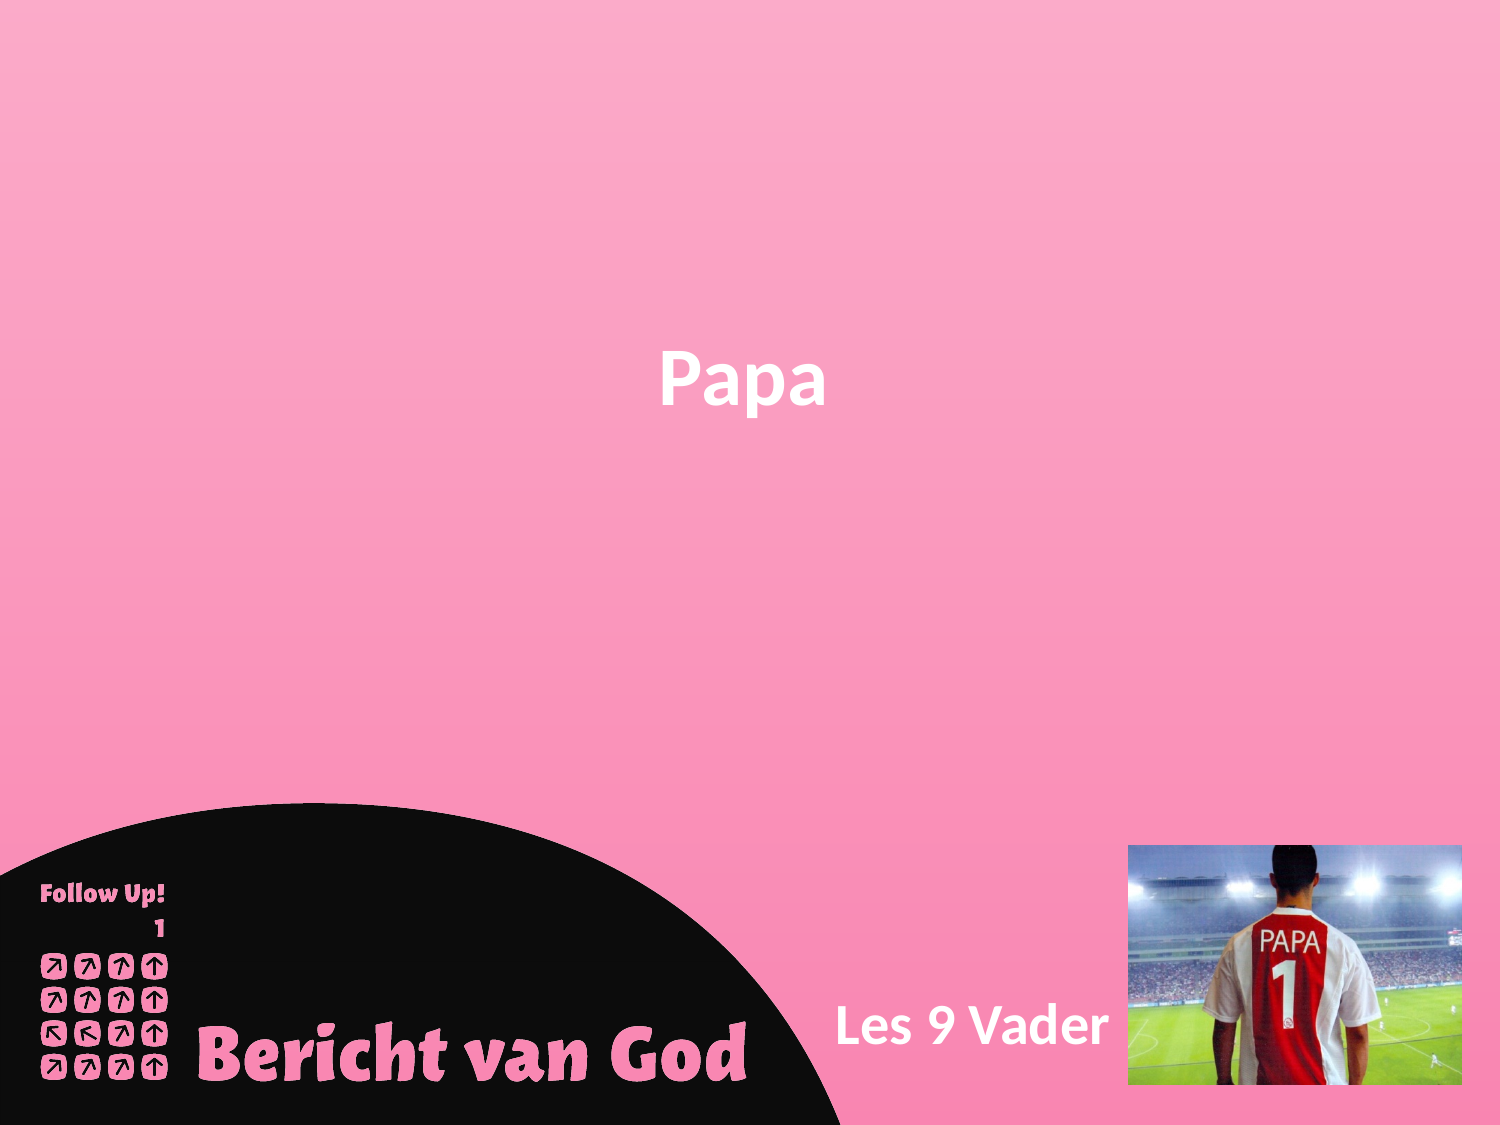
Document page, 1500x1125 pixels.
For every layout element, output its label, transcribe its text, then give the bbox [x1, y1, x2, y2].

subtitle Papa [643, 314, 1176, 590]
picture [1127, 845, 1462, 1085]
title Les 9 Vader [851, 952, 1125, 1091]
picture [0, 798, 847, 1125]
